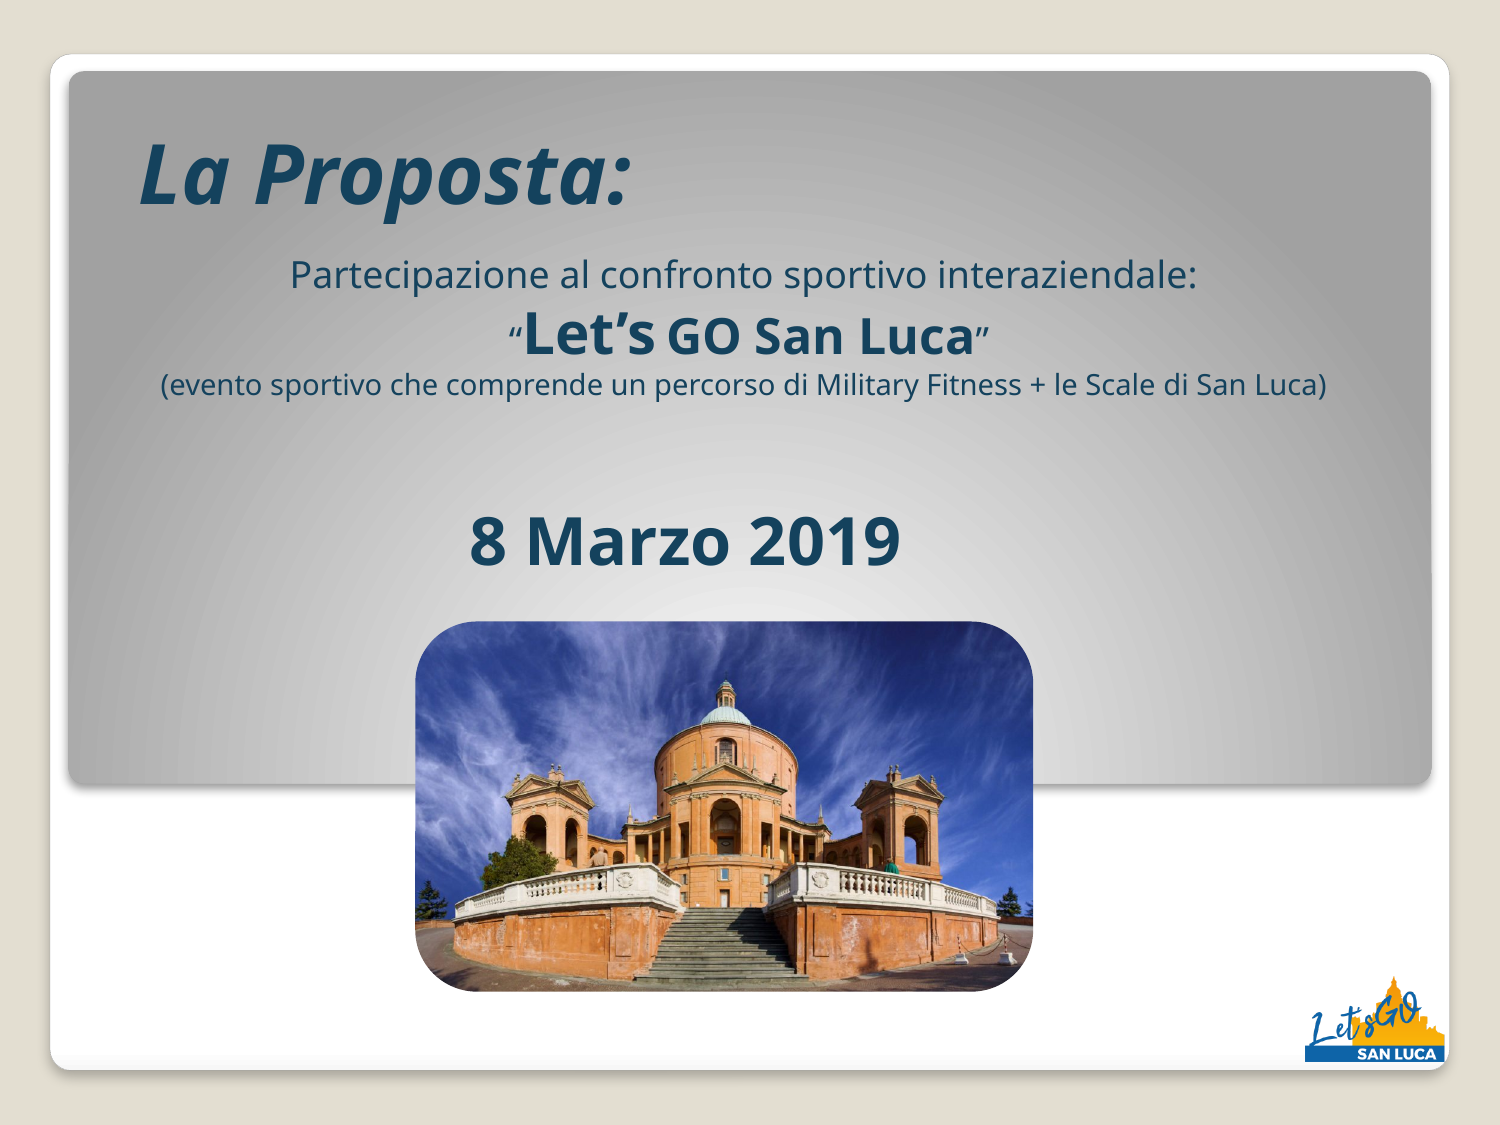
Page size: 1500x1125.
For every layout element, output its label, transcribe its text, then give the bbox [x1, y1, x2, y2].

text_box La Proposta: [123, 113, 1399, 243]
text_box Partecipazione al confronto sportivo interaziendale: “Let’s GO San Luca” (evento sportivo che comprende un percorso di Military Fitness + le Scale di San Luca) [76, 243, 1412, 409]
picture [1304, 976, 1453, 1062]
picture [415, 621, 1034, 992]
text_box 8 Marzo 2019 [454, 491, 1046, 586]
